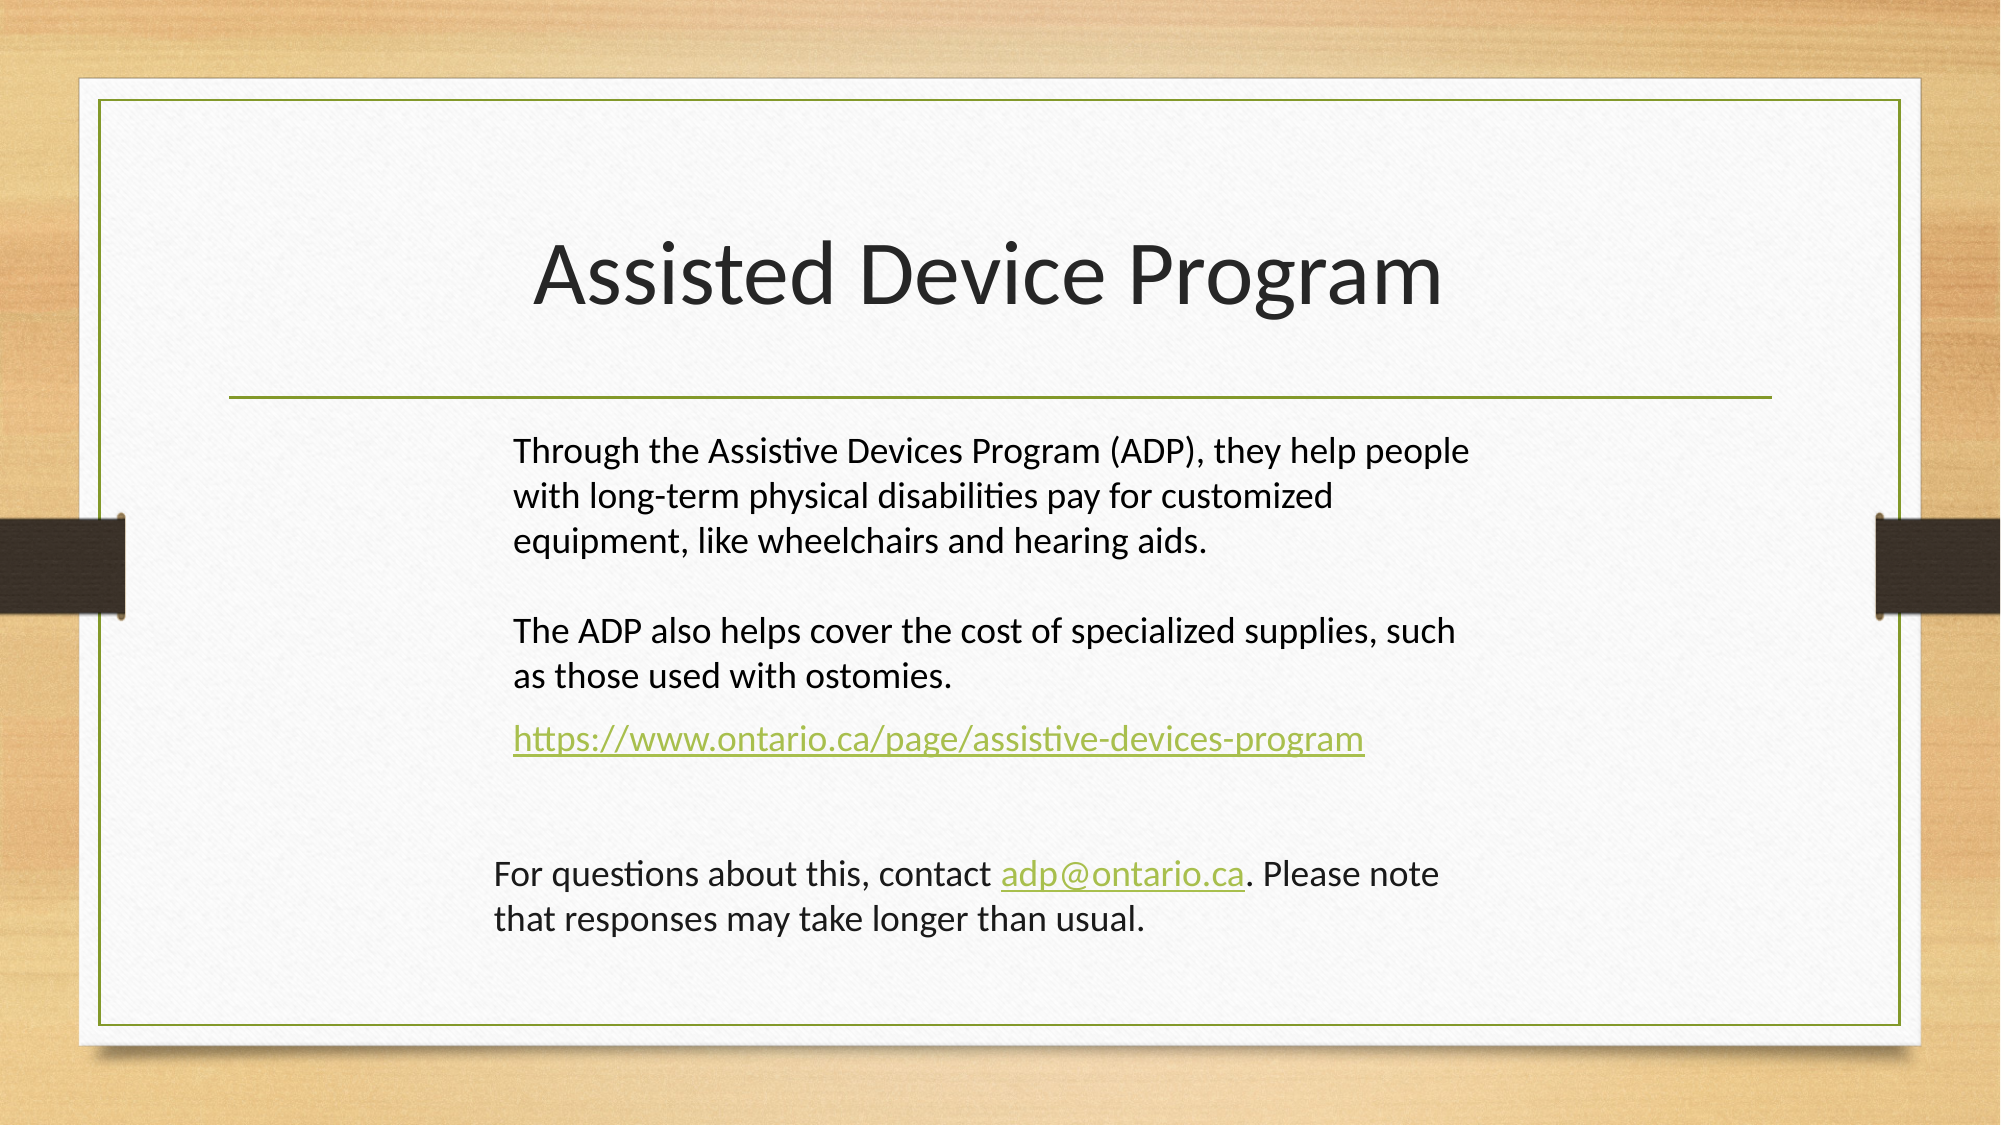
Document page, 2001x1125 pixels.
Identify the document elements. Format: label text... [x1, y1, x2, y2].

text_box https://www.ontario.ca/page/assistive-devices-program [498, 706, 1502, 767]
picture [0, 0, 2001, 1125]
text_box Through the Assistive Devices Program (ADP), they help people with long-term physical disabilities pay for customized equipment, like wheelchairs and hearing aids. The ADP also helps cover the cost of specialized supplies, such as those used with ostomies. [498, 418, 1502, 704]
text_box For questions about this, contact adp@ontario.ca. Please note that responses may take longer than usual. [478, 842, 1483, 947]
title Assisted Device Program [212, 161, 1788, 375]
